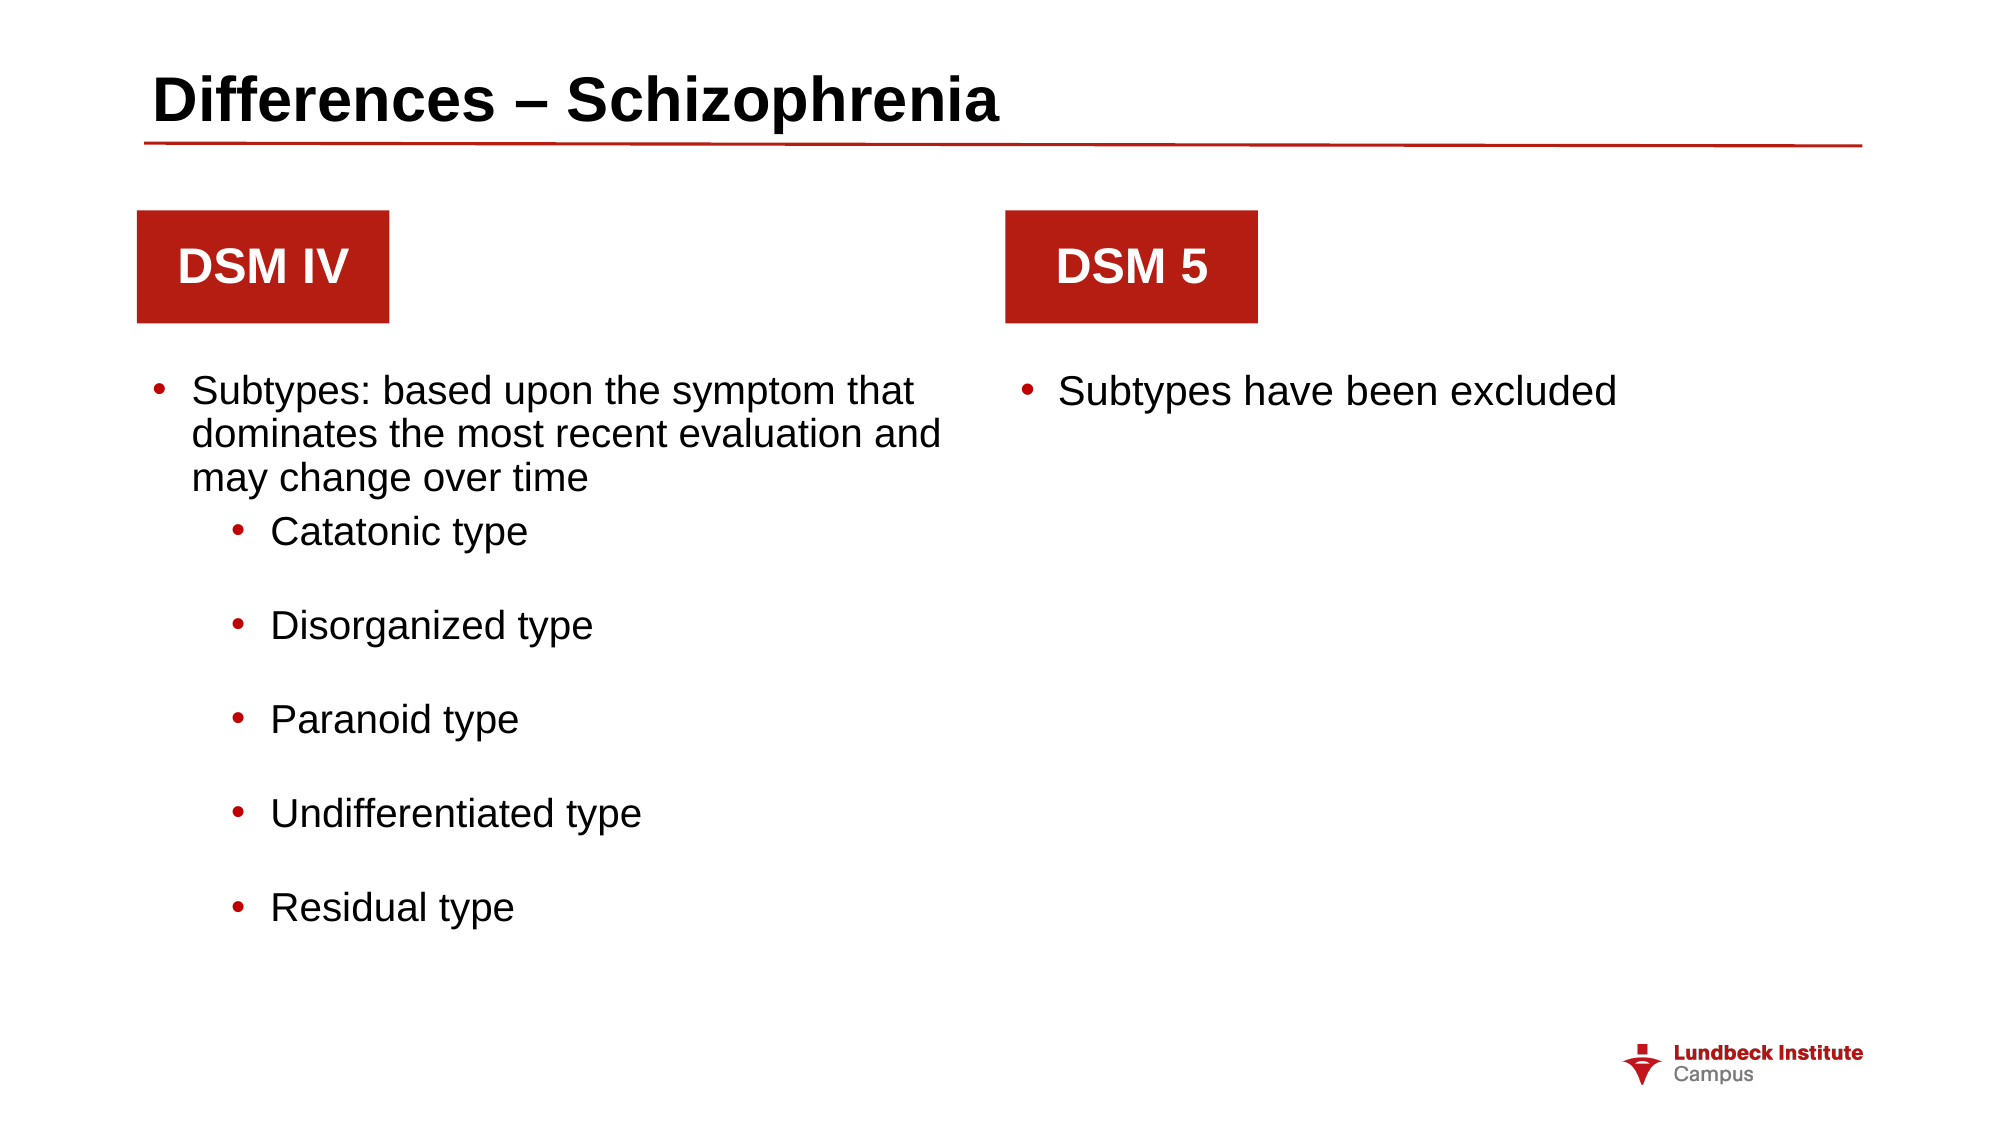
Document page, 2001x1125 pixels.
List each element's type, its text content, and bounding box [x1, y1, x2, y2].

list Subtypes have been excluded [1005, 361, 1863, 940]
title Differences – Schizophrenia [137, 59, 1863, 144]
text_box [1005, 210, 1258, 324]
picture [1622, 1044, 1863, 1085]
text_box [136, 210, 390, 324]
list Subtypes: based upon the symptom that dominates the most recent evaluation and may change over time Catatonic type Disorganized type Paranoid type Undifferentiated type Residual type [137, 361, 995, 940]
